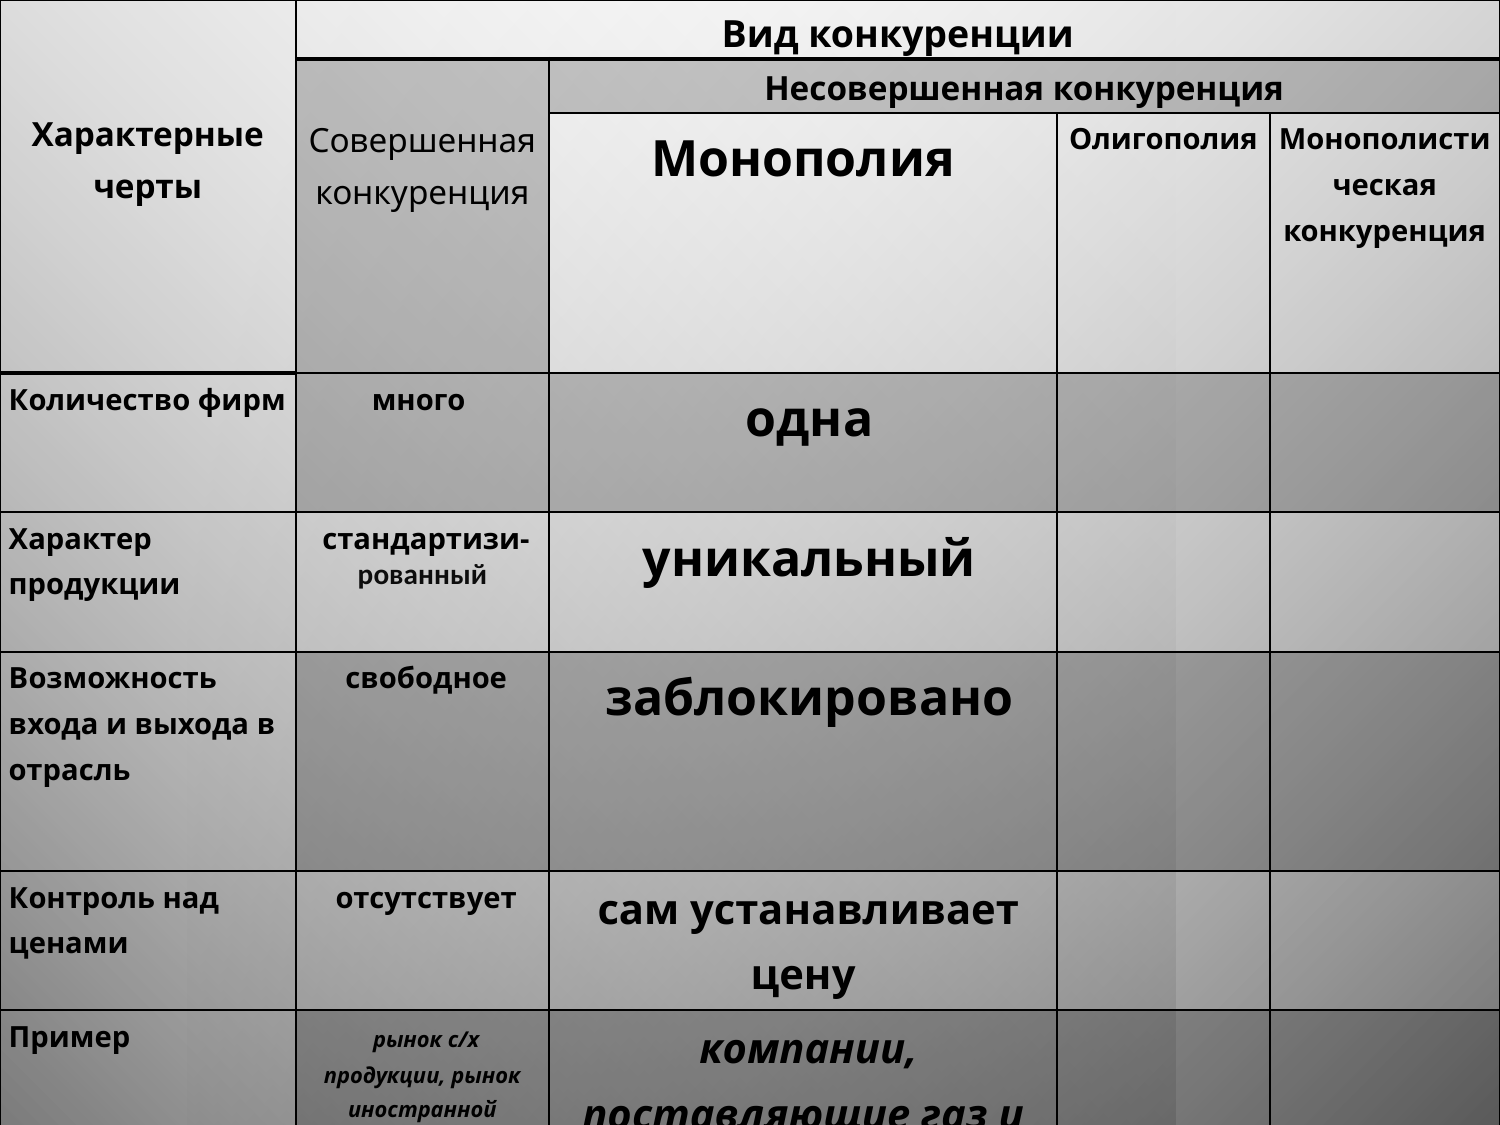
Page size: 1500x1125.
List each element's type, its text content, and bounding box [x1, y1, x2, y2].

table_cell свободное [297, 653, 548, 870]
table_cell Несовершенная конкуренция [550, 61, 1499, 112]
table_cell одна [550, 374, 1056, 511]
table_cell Олигополия [1058, 114, 1269, 372]
table_header Характерные черты [1, 1, 295, 371]
table_cell [1058, 653, 1269, 870]
table_cell Возможность входа и выхода в отрасль [1, 653, 295, 870]
table_cell заблокировано [550, 653, 1056, 870]
table_cell Совершенная конкуренция [297, 61, 548, 372]
table_header Вид конкуренции [297, 1, 1499, 57]
table_cell [1058, 872, 1269, 1009]
table_cell [1271, 872, 1499, 1009]
table_cell компании, поставляющие газ и электроэнергию [550, 1011, 1056, 1125]
table_cell [1271, 374, 1499, 511]
table_cell отсутствует [297, 872, 548, 1009]
table_cell Монополия [550, 114, 1056, 372]
table_cell Характер продукции [1, 513, 295, 651]
table_cell Монополистическая конкуренция [1271, 114, 1499, 372]
table_cell [1058, 374, 1269, 511]
table_cell сам устанавливает цену [550, 872, 1056, 1009]
table_cell [1058, 1011, 1269, 1125]
table_cell рынок с/х продукции, рынок иностранной валюты, рынок стройматериалов [297, 1011, 548, 1125]
table_cell Пример [1, 1011, 295, 1125]
table_cell много [297, 374, 548, 511]
table_cell Контроль над ценами [1, 872, 295, 1009]
table_cell стандартизи- рованный [297, 513, 548, 651]
table_cell [1058, 513, 1269, 651]
table_cell [1271, 653, 1499, 870]
table_cell уникальный [550, 513, 1056, 651]
table_cell [1271, 513, 1499, 651]
table_cell [1271, 1011, 1499, 1125]
table_cell Количество фирм [1, 375, 295, 511]
